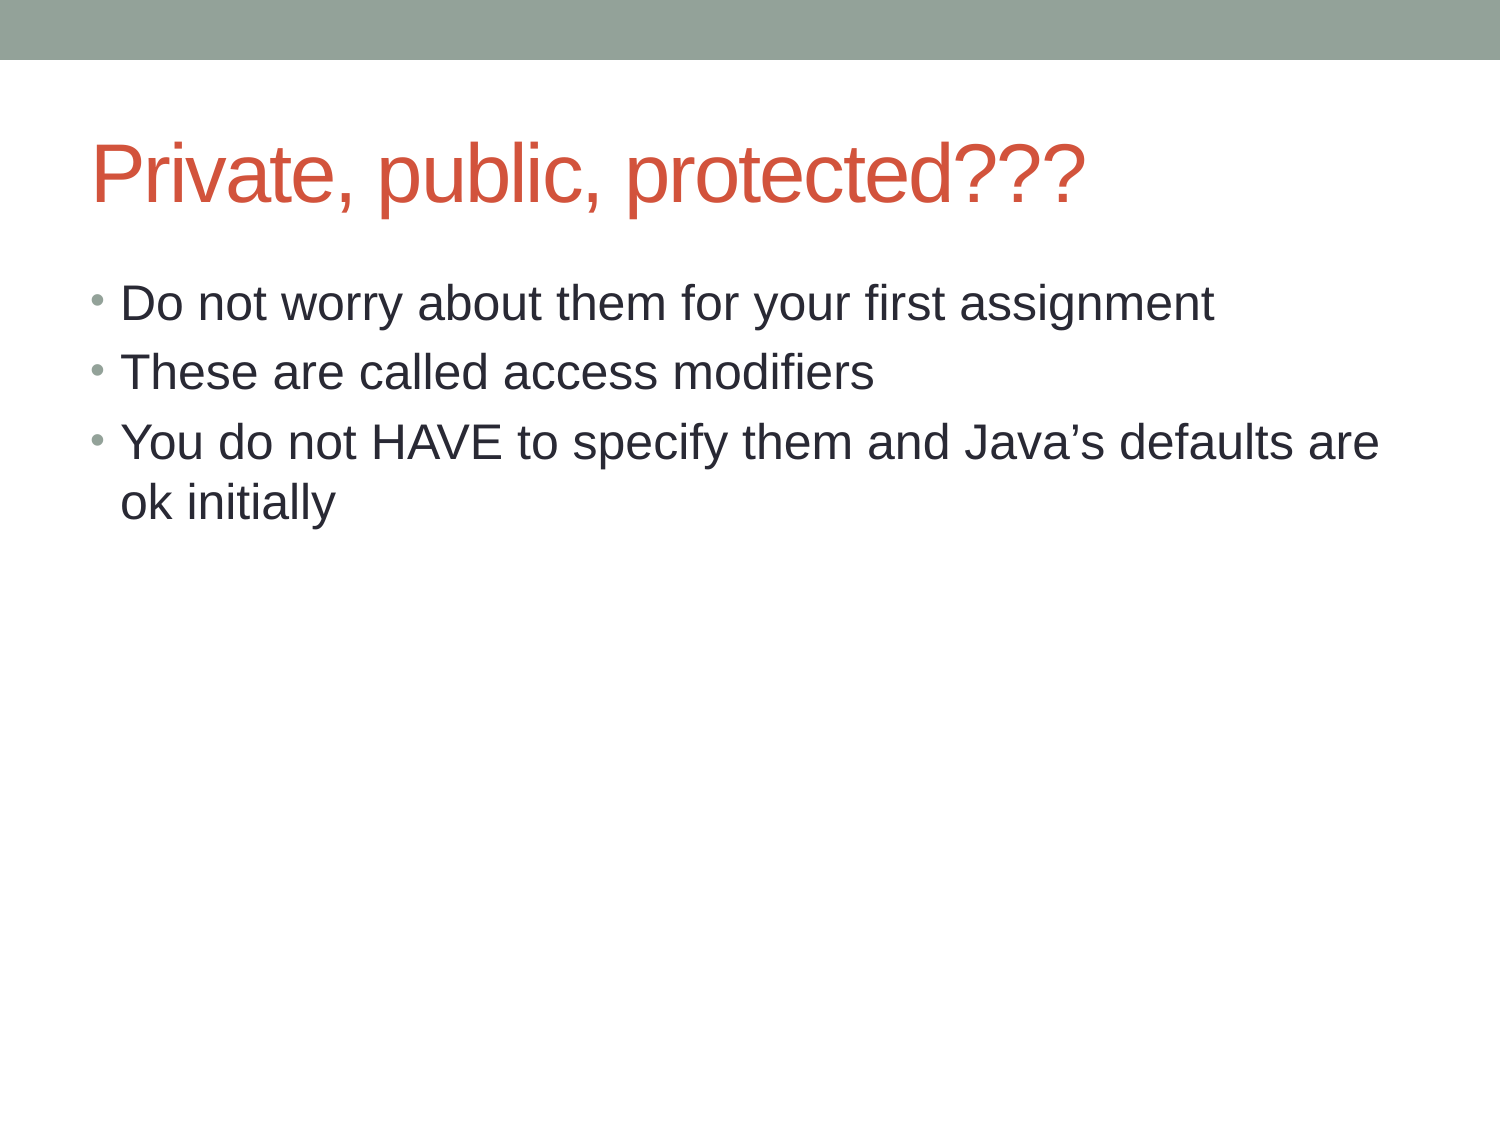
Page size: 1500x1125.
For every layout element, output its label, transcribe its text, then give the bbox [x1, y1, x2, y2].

title Private, public, protected??? [75, 87, 1425, 250]
list Do not worry about them for your first assignment These are called access modifiers You do not HAVE to specify them and Java’s defaults are ok initially [75, 262, 1425, 1063]
